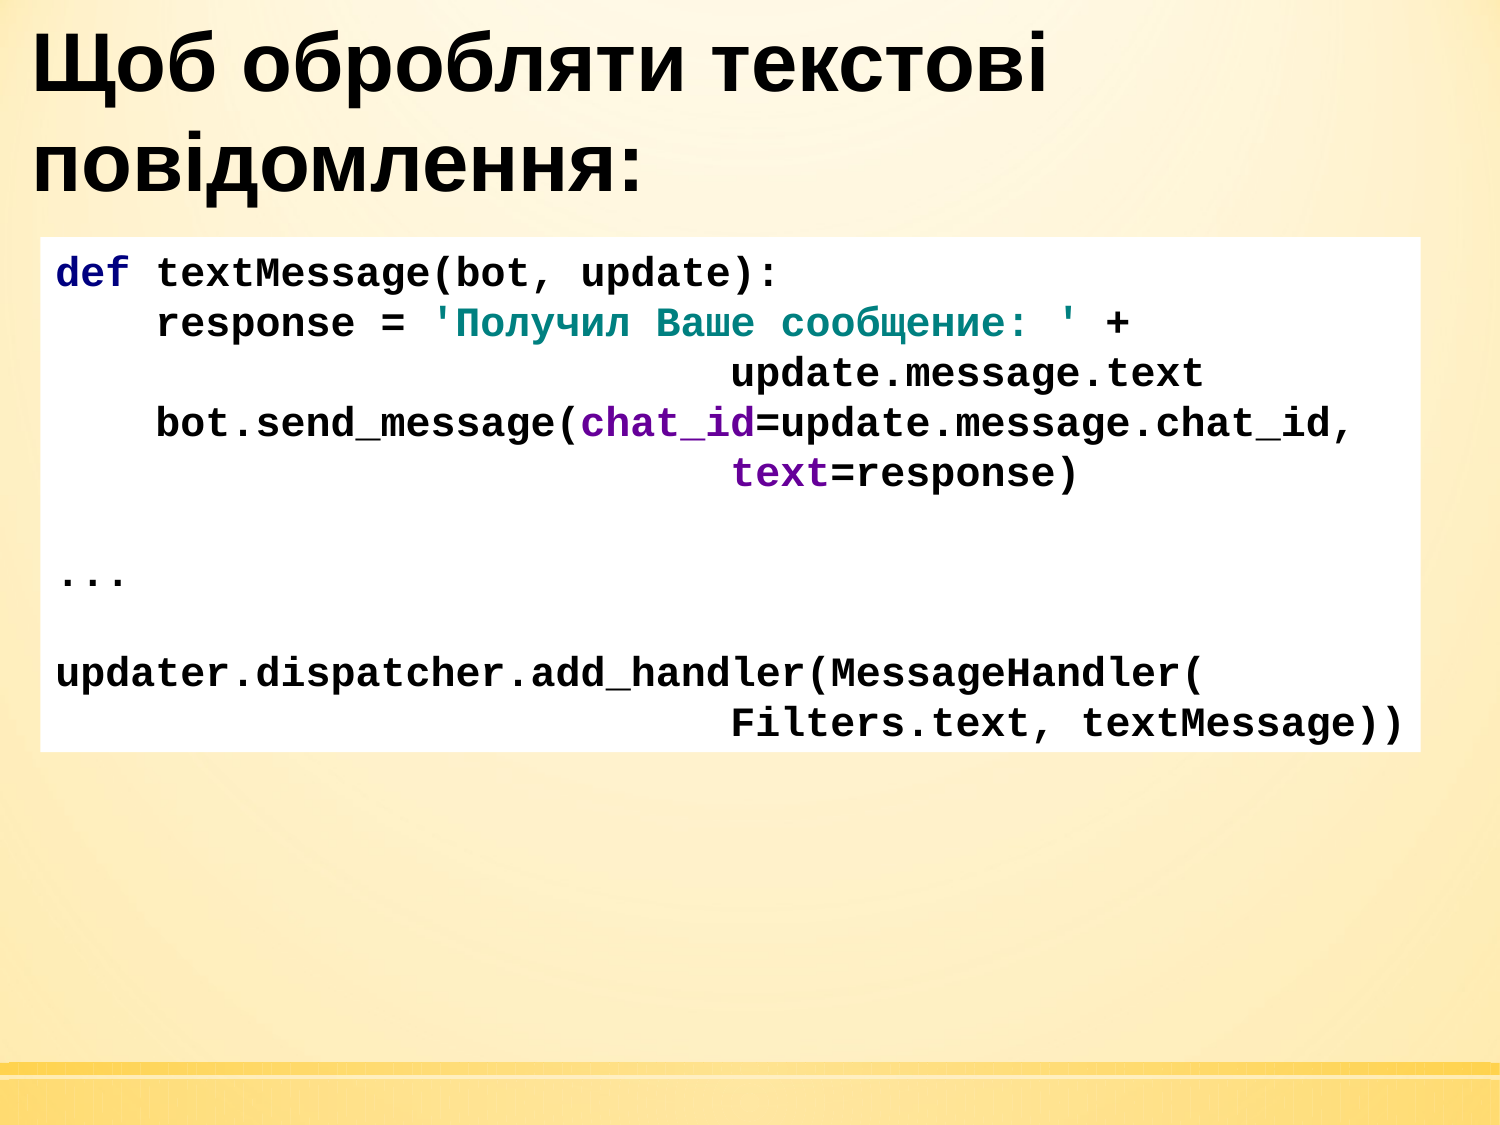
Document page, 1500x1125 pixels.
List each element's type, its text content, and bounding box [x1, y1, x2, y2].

text_box Щоб обробляти текстові повідомлення: [16, 1, 1331, 216]
picture [0, 1075, 1500, 1079]
picture [0, 0, 1500, 1062]
text_box def textMessage(bot, update): response = 'Получил Ваше сообщение: ' + update.message.text bot.send_message(chat_id=update.message.chat_id, text=response) ... updater.dispatcher.add_handler(MessageHandler( Filters.text, textMessage)) [40, 237, 1421, 753]
